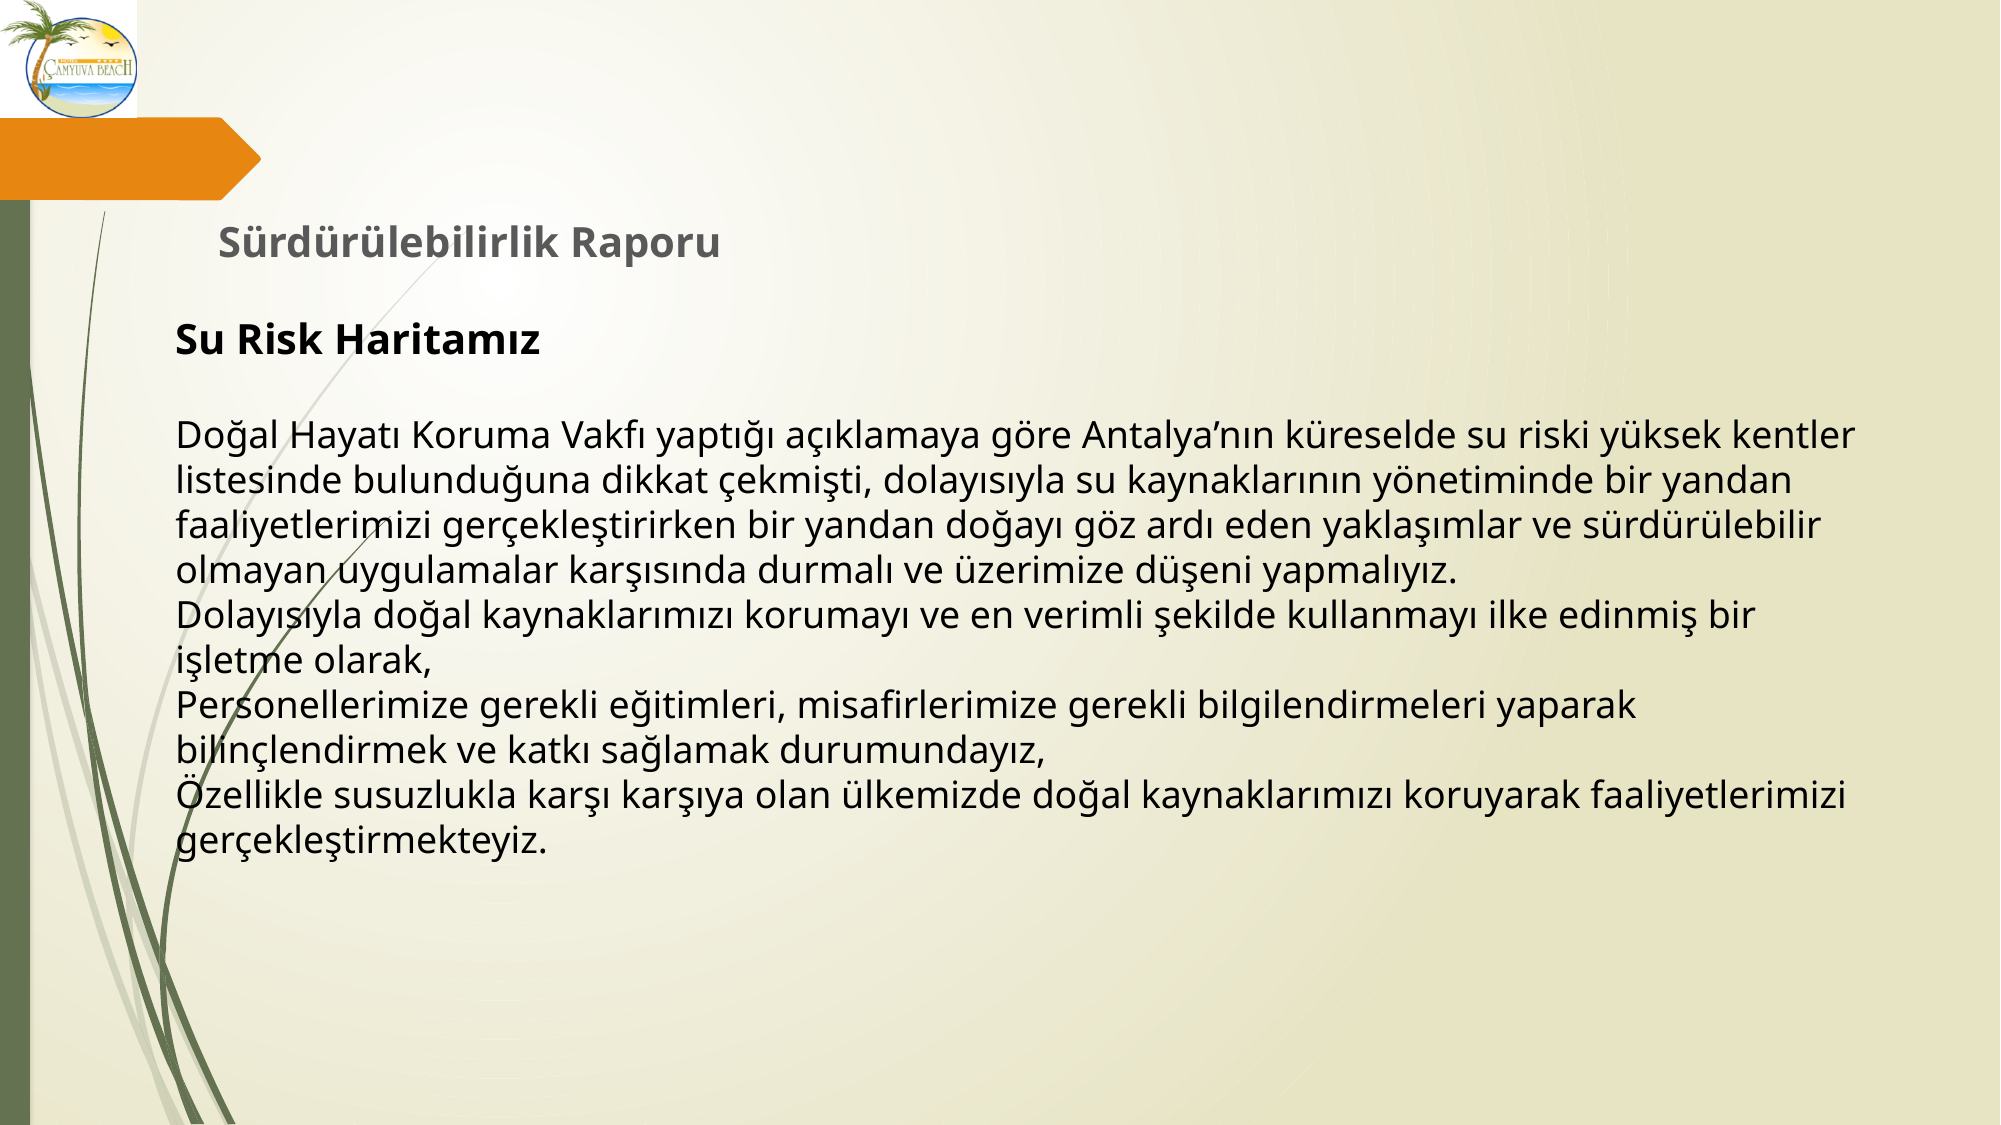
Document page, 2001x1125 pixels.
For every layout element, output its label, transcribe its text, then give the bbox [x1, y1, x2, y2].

picture [0, 0, 137, 118]
text_box Su Risk Haritamız [160, 305, 902, 371]
text_box Sürdürülebilirlik Raporu [203, 208, 945, 273]
text_box Doğal Hayatı Koruma Vakfı yaptığı açıklamaya göre Antalya’nın küreselde su riski yüksek kentler listesinde bulunduğuna dikkat çekmişti, dolayısıyla su kaynaklarının yönetiminde bir yandan faaliyetlerimizi gerçekleştirirken bir yandan doğayı göz ardı eden yaklaşımlar ve sürdürülebilir olmayan uygulamalar karşısında durmalı ve üzerimize düşeni yapmalıyız. Dolayısıyla doğal kaynaklarımızı korumayı ve en verimli şekilde kullanmayı ilke edinmiş bir işletme olarak, Personellerimize gerekli eğitimleri, misafirlerimize gerekli bilgilendirmeleri yaparak bilinçlendirmek ve katkı sağlamak durumundayız, Özellikle susuzlukla karşı karşıya olan ülkemizde doğal kaynaklarımızı koruyarak faaliyetlerimizi gerçekleştirmekteyiz. [160, 403, 1910, 869]
